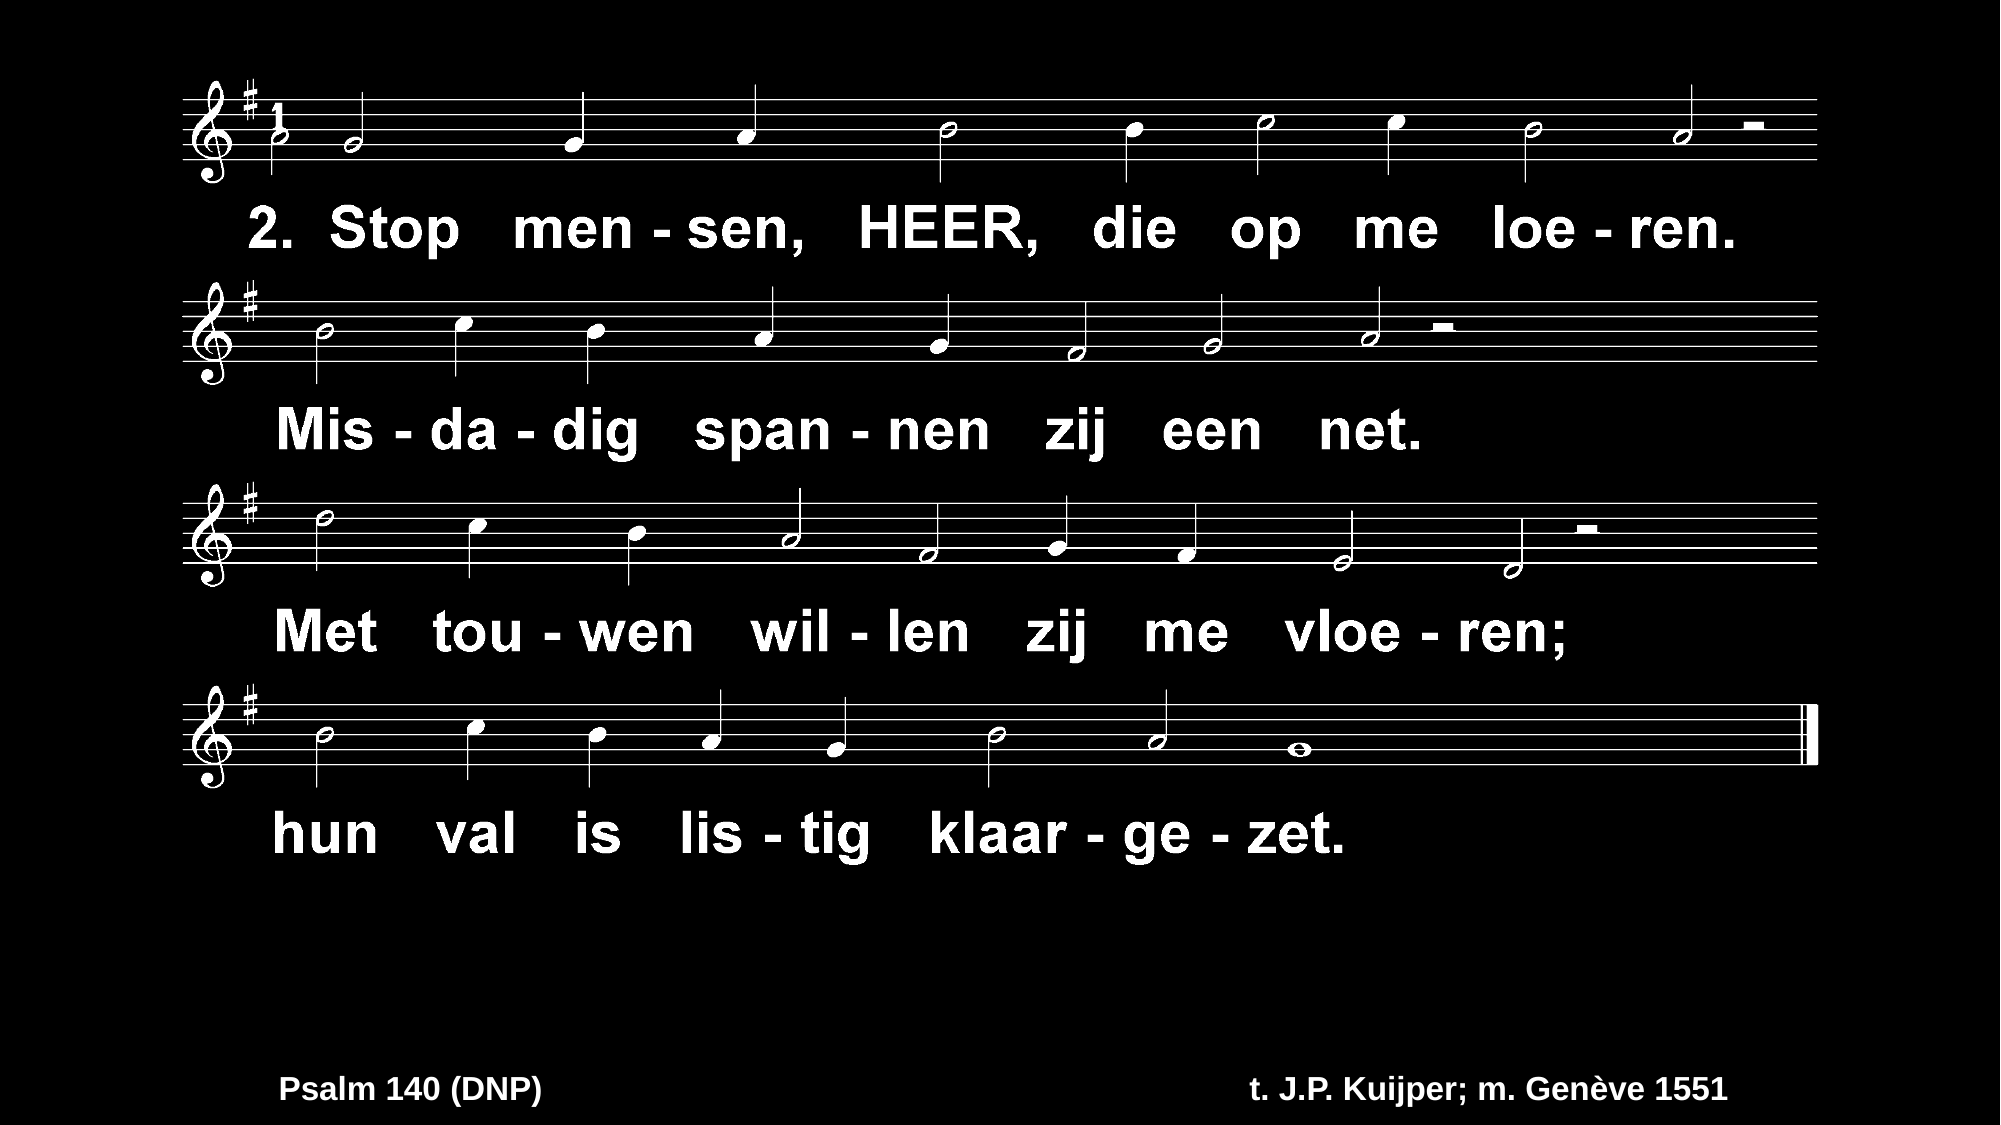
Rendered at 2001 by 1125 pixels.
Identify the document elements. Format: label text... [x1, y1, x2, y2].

picture [166, 62, 1834, 881]
text_box Psalm 140 (DNP) t. J.P. Kuijper; m. Genève 1551 [263, 1059, 1745, 1115]
